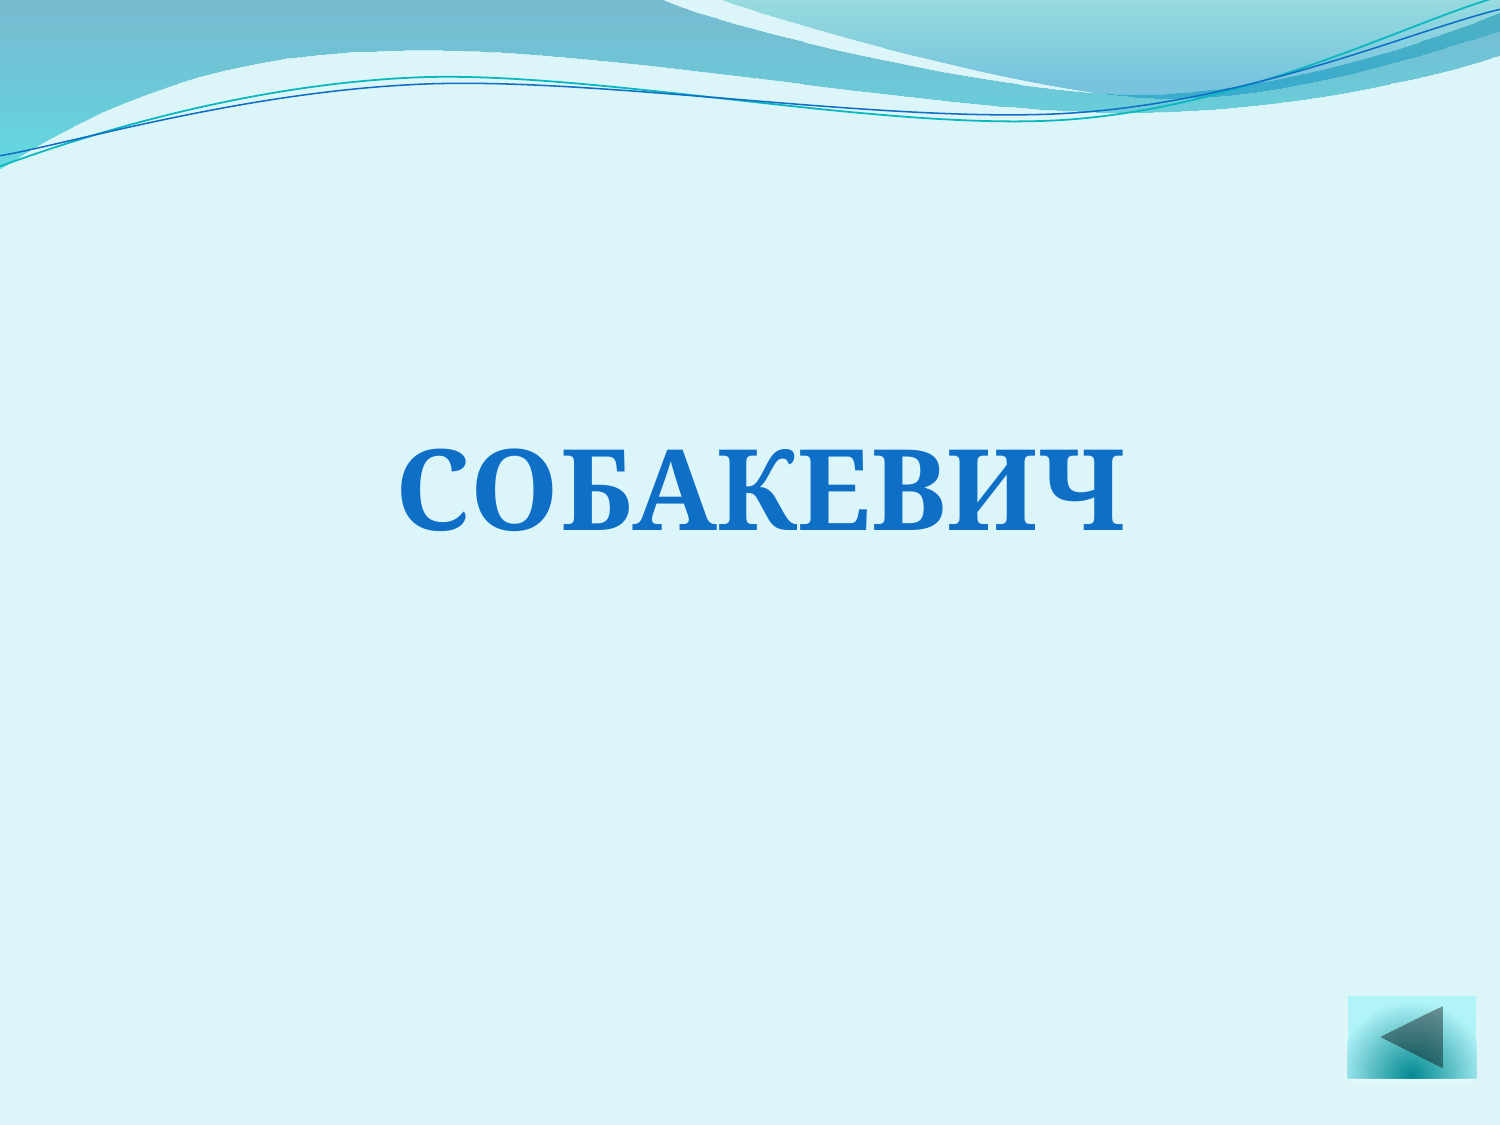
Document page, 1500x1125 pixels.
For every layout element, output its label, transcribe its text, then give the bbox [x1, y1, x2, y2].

text_box [1347, 996, 1477, 1079]
text_box Собакевич [380, 410, 1143, 561]
